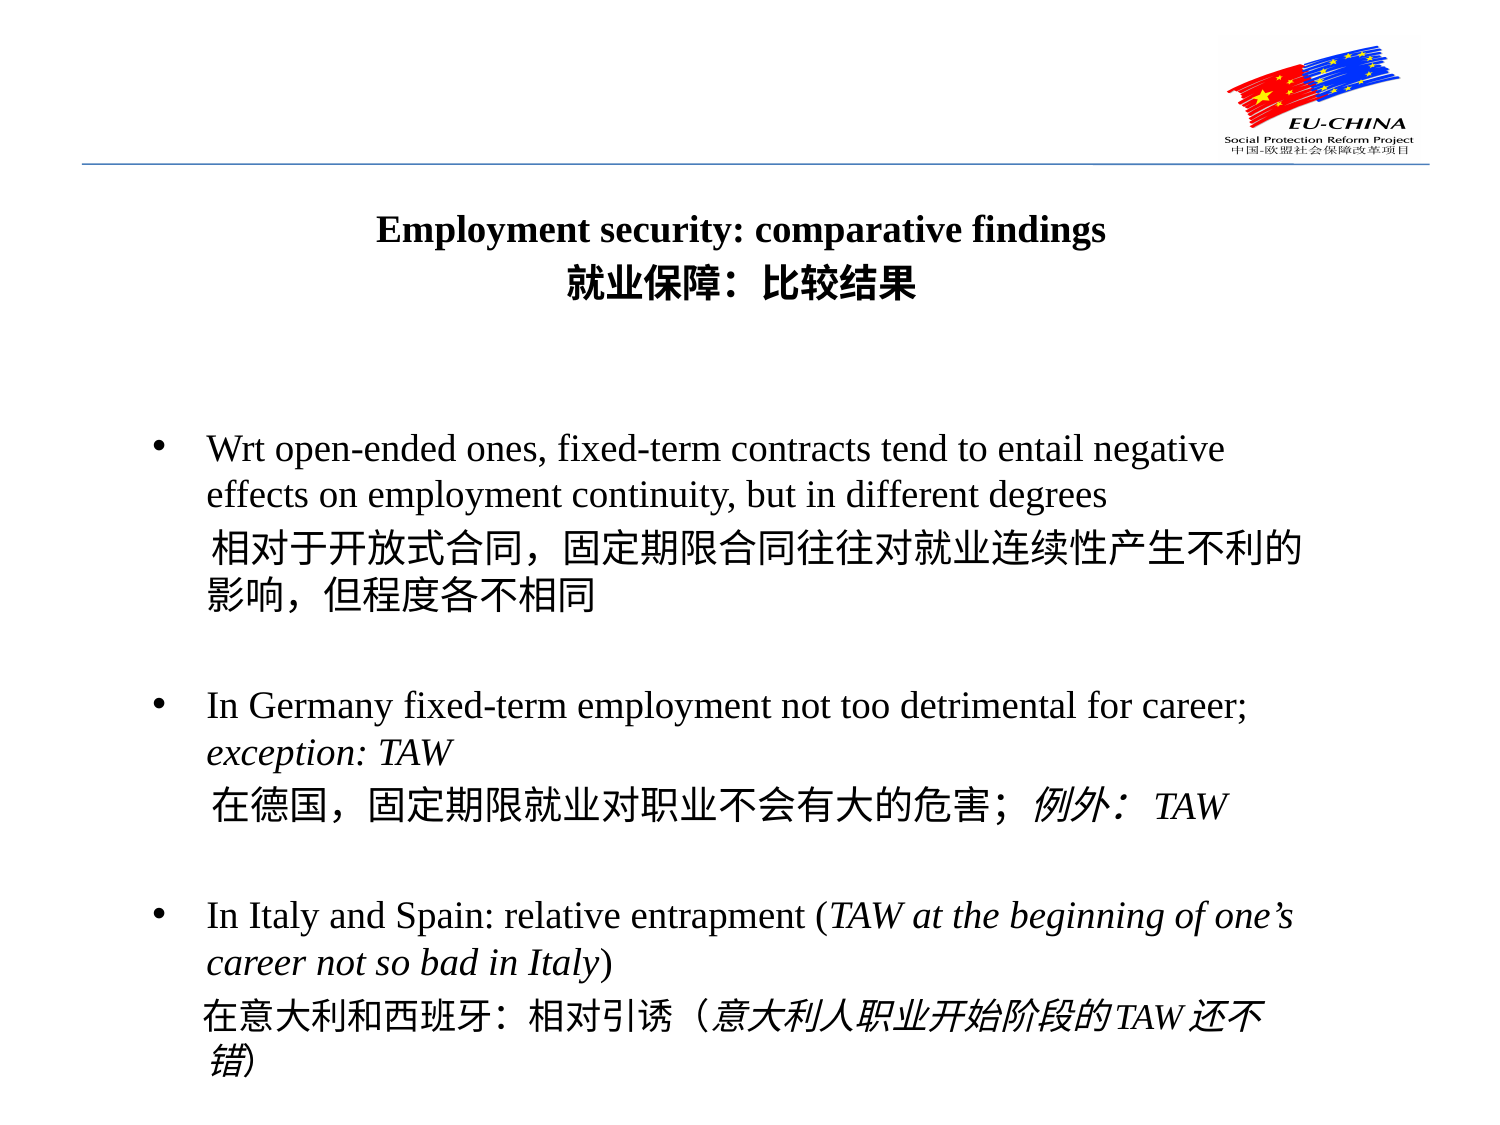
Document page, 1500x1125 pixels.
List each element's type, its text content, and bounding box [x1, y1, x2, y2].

picture [1218, 35, 1421, 163]
list Employment security: comparative findings 就业保障：比较结果 Wrt open-ended ones, fixed-term contracts tend to entail negative effects on employment continuity, but in different degrees 相对于开放式合同，固定期限合同往往对就业连续性产生不利的影响，但程度各不相同 In Germany fixed-term employment not too detrimental for career; exception: TAW 在德国，固定期限就业对职业不会有大的危害；例外：TAW In Italy and Spain: relative entrapment (TAW at the beginning of one’s career not so bad in Italy) 在意大利和西班牙：相对引诱（意大利人职业开始阶段的TAW还不错） [137, 196, 1346, 1093]
